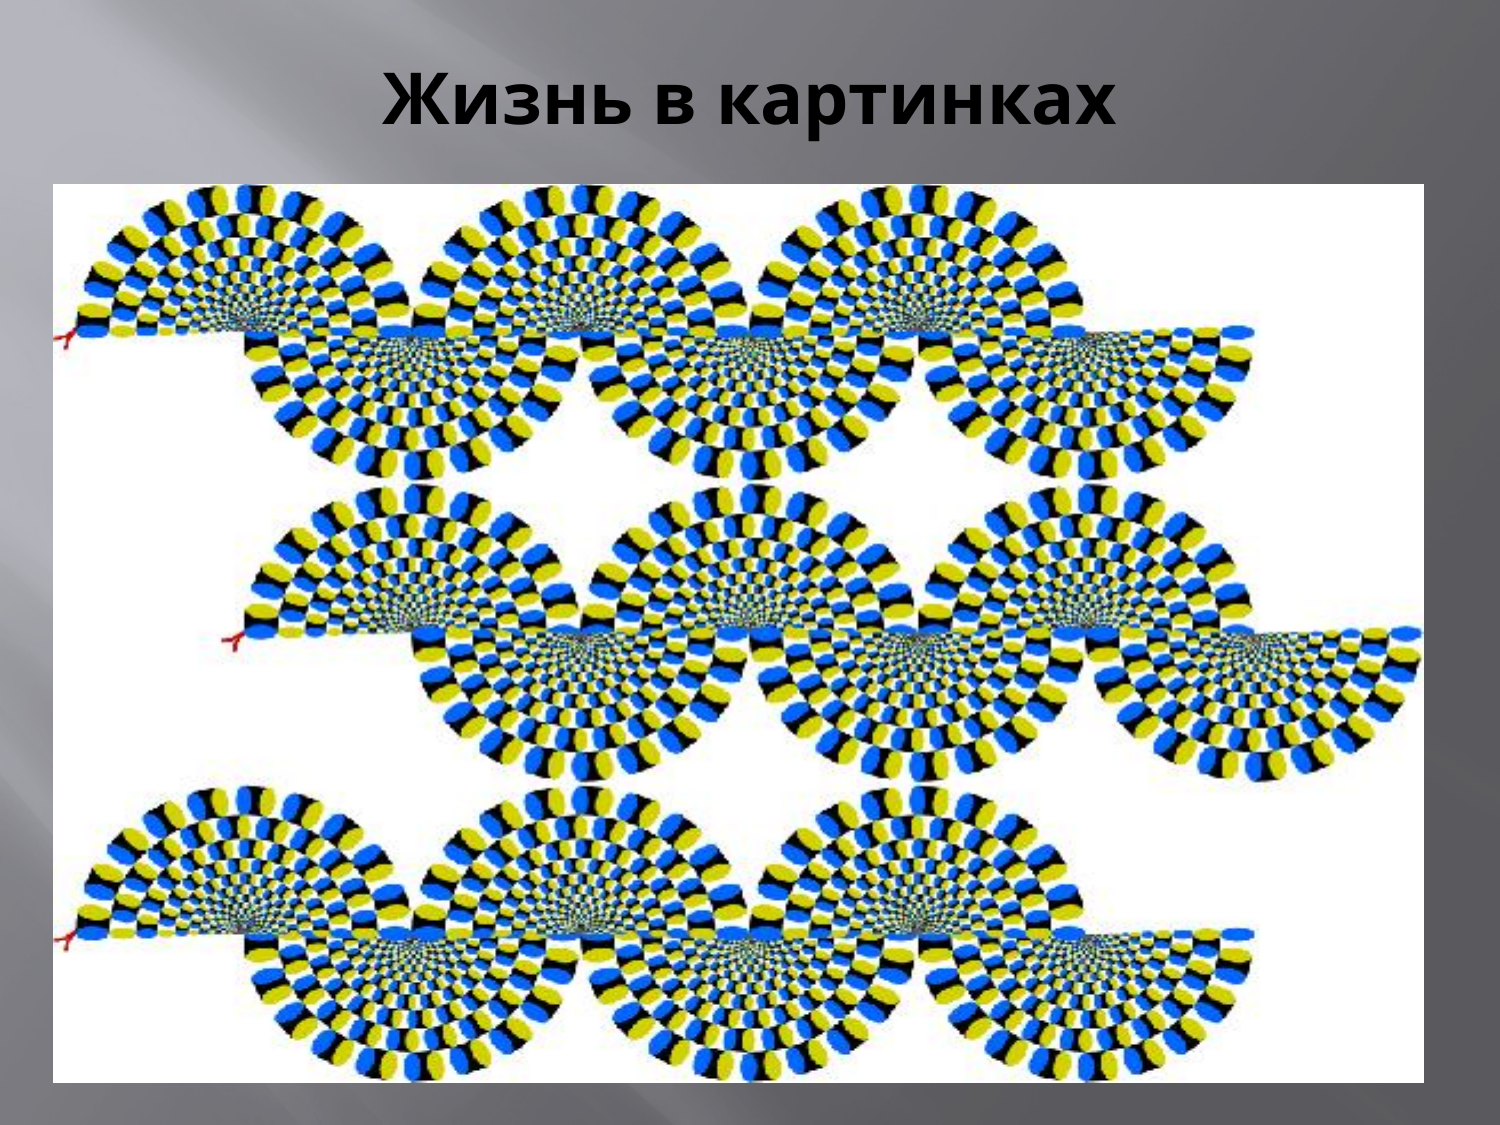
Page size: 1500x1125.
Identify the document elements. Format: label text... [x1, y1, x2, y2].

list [52, 184, 1424, 1083]
title Жизнь в картинках [75, 45, 1425, 192]
